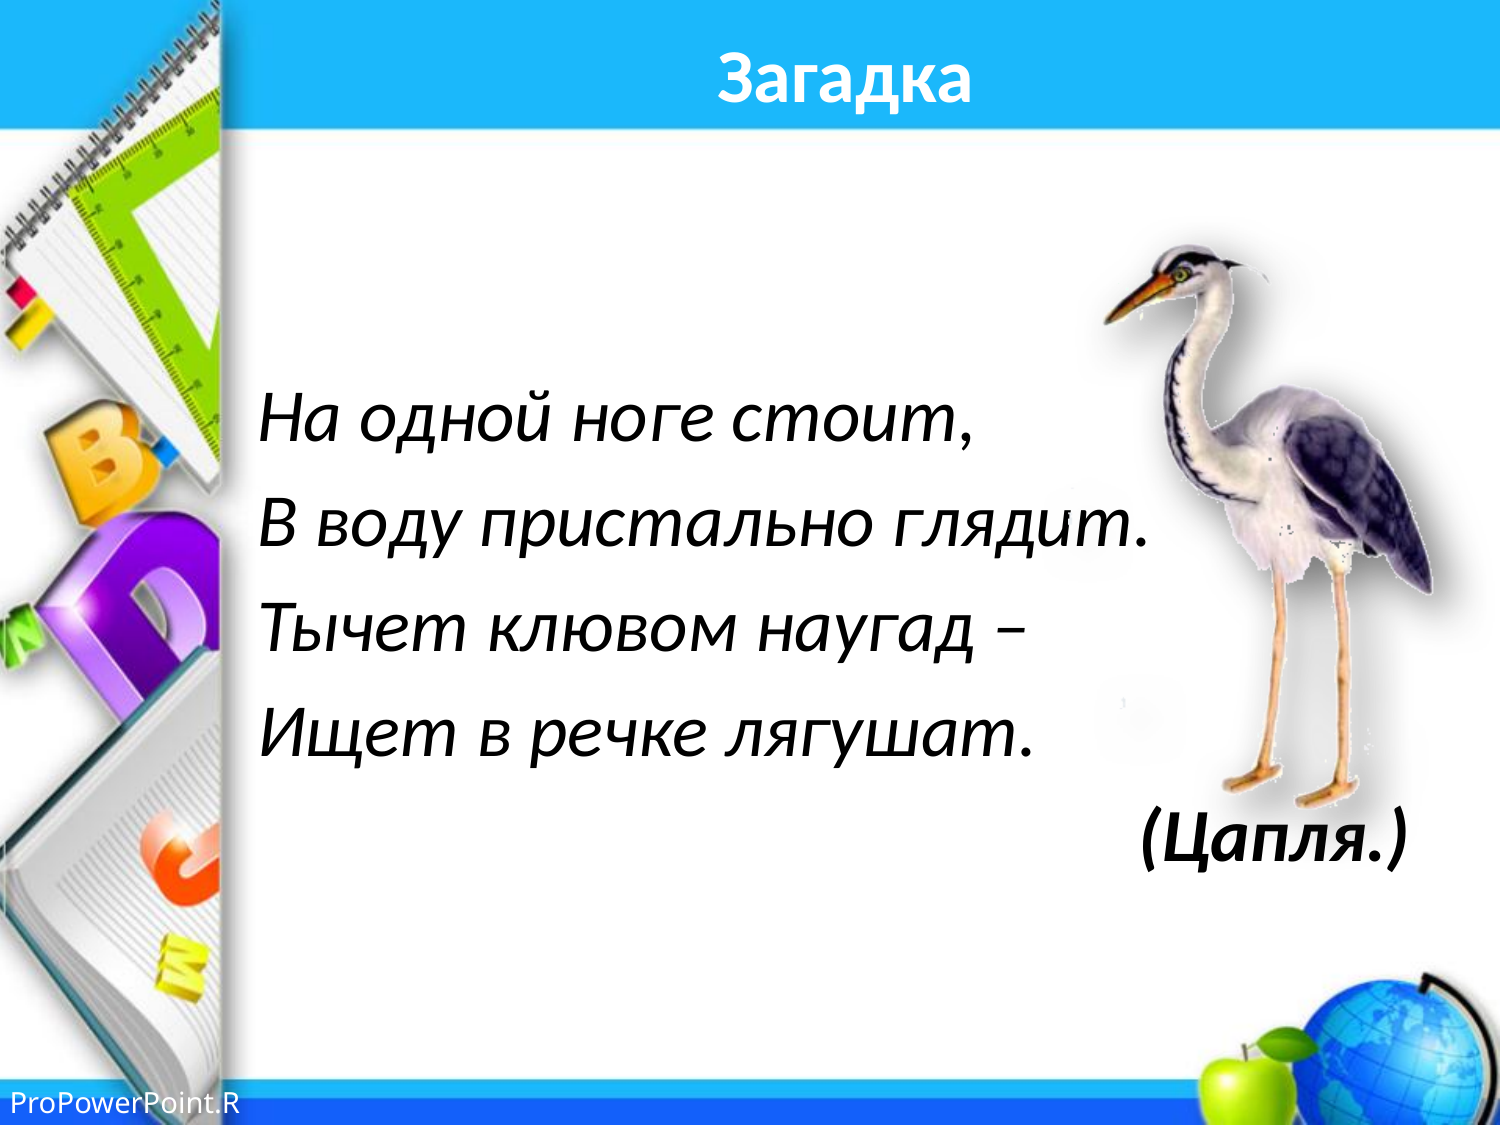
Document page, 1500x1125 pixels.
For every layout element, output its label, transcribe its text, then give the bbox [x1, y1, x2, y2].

picture [0, 0, 1500, 1125]
list На одной ноге стоит, В воду пристально глядит. Тычет клювом наугад – Ищет в речке лягушат. (Цапля.) [241, 148, 1426, 1071]
title Загадка [861, 19, 1449, 126]
text_box [10, 0, 861, 616]
